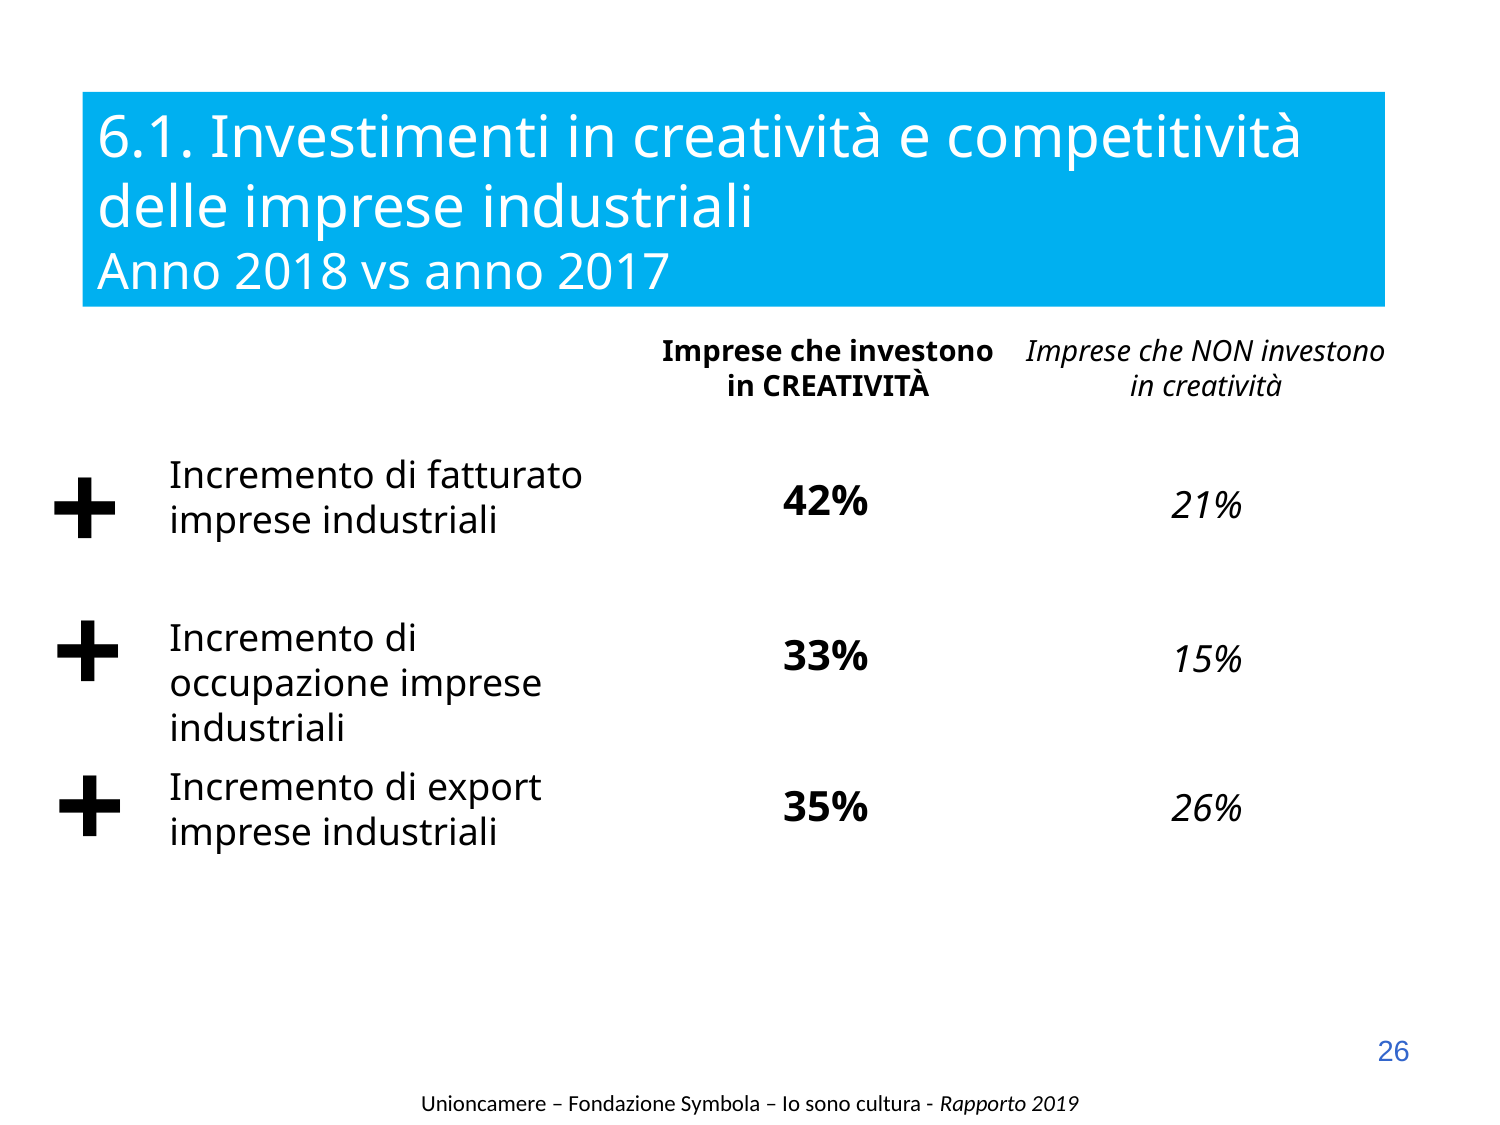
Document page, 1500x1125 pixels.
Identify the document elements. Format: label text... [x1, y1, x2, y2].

text_box Incremento di fatturato imprese industriali [155, 443, 657, 549]
text_box 33% [756, 621, 896, 687]
text_box Imprese che NON investono in creatività [1005, 324, 1407, 410]
text_box + [18, 562, 158, 728]
text_box + [15, 420, 155, 586]
text_box + [21, 718, 160, 883]
text_box 35% [756, 771, 896, 837]
text_box 21% [1137, 473, 1277, 534]
slide_number 26 [1074, 1024, 1425, 1081]
text_box 42% [756, 466, 896, 531]
text_box Unioncamere – Fondazione Symbola – Io sono cultura - Rapporto 2019 [0, 1081, 1500, 1124]
text_box 15% [1137, 627, 1277, 687]
text_box Incremento di occupazione imprese industriali [158, 606, 639, 756]
text_box 6.1. Investimenti in creatività e competitività delle imprese industriali Anno 2018 vs anno 2017 [82, 91, 1385, 307]
text_box 26% [1137, 776, 1277, 836]
text_box Incremento di export imprese industriali [154, 756, 639, 906]
text_box Imprese che investono in CREATIVITÀ [636, 324, 1005, 410]
